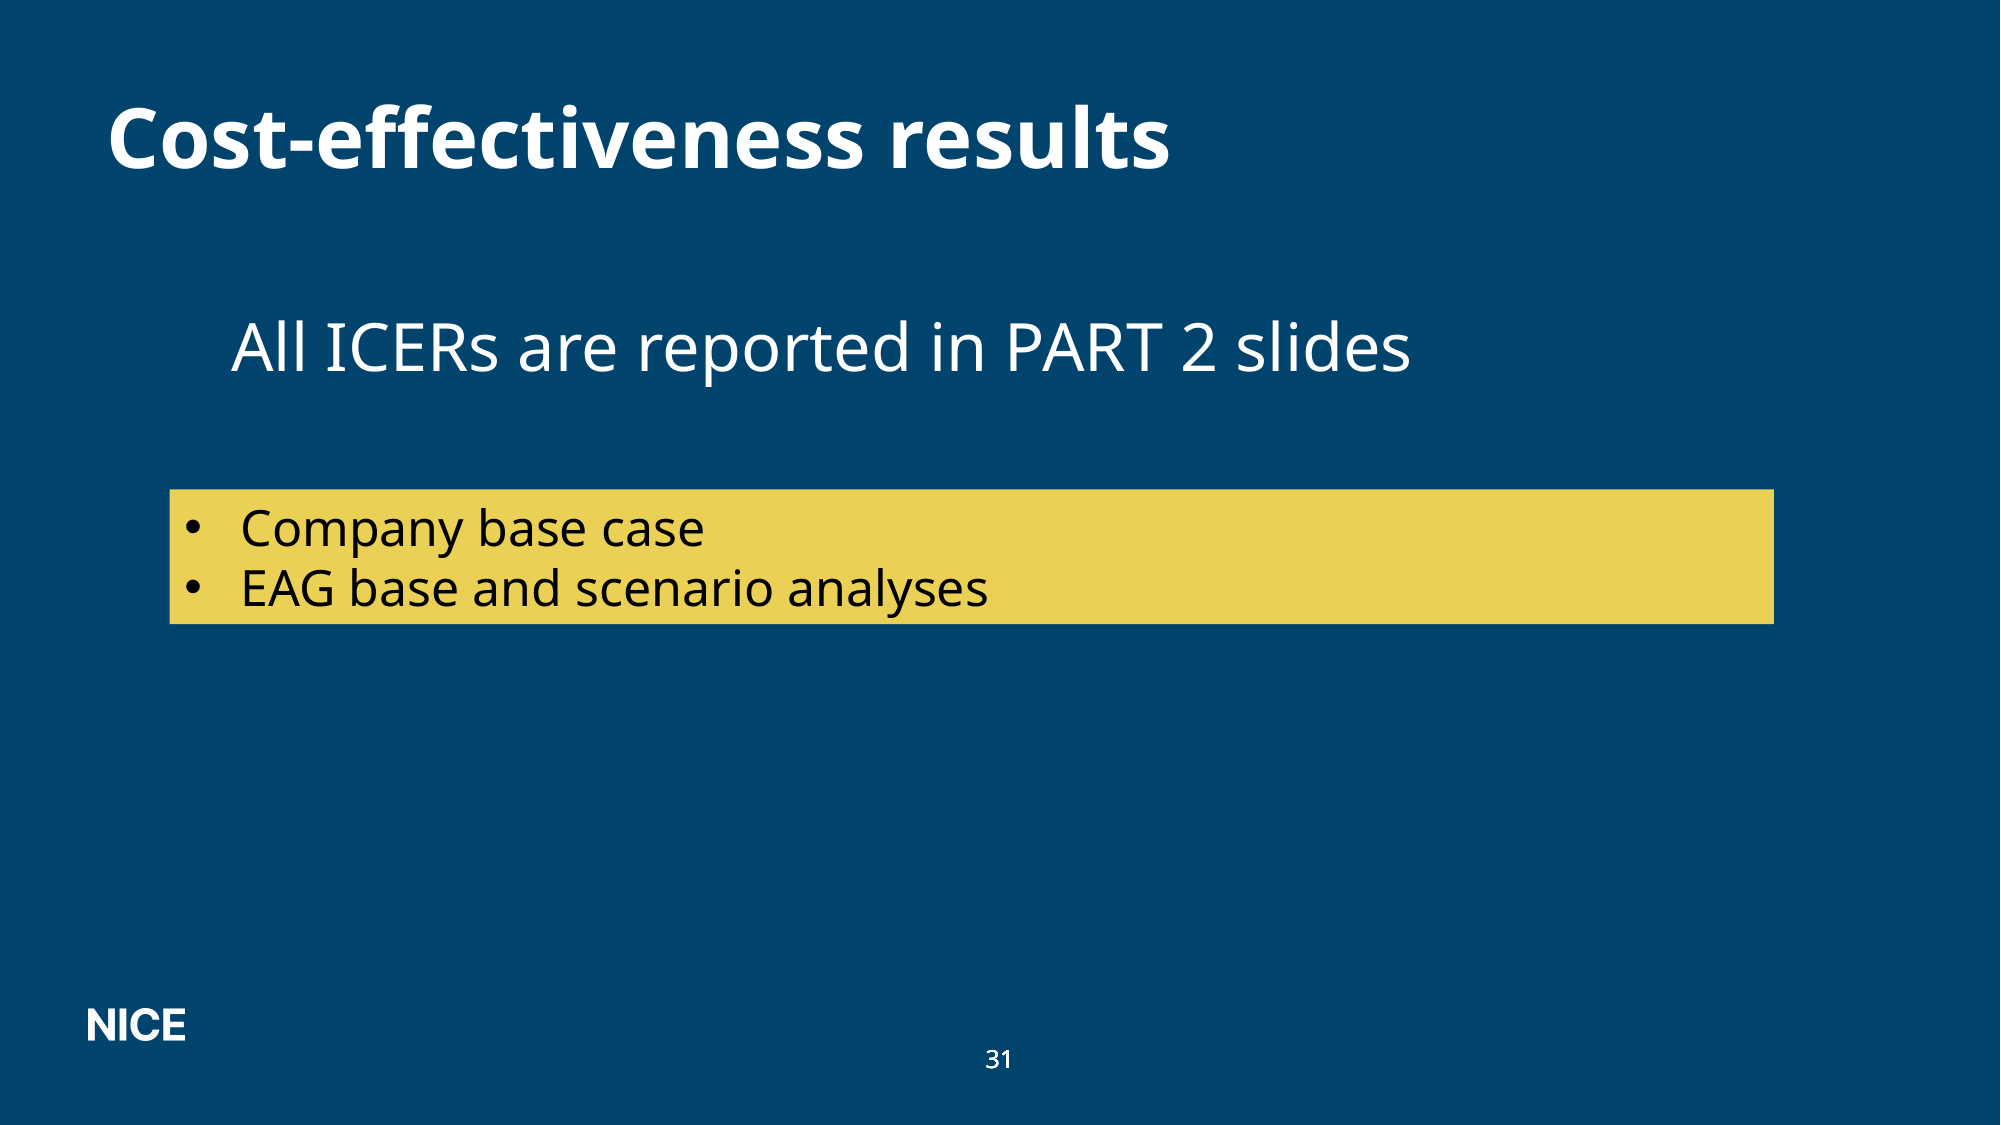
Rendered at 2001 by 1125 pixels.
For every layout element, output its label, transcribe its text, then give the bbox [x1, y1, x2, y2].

list All ICERs are reported in PART 2 slides [40, 256, 1623, 448]
picture [88, 1008, 185, 1041]
title Cost-effectiveness results [91, 89, 1926, 280]
text_box Company base case EAG base and scenario analyses [169, 489, 1774, 625]
